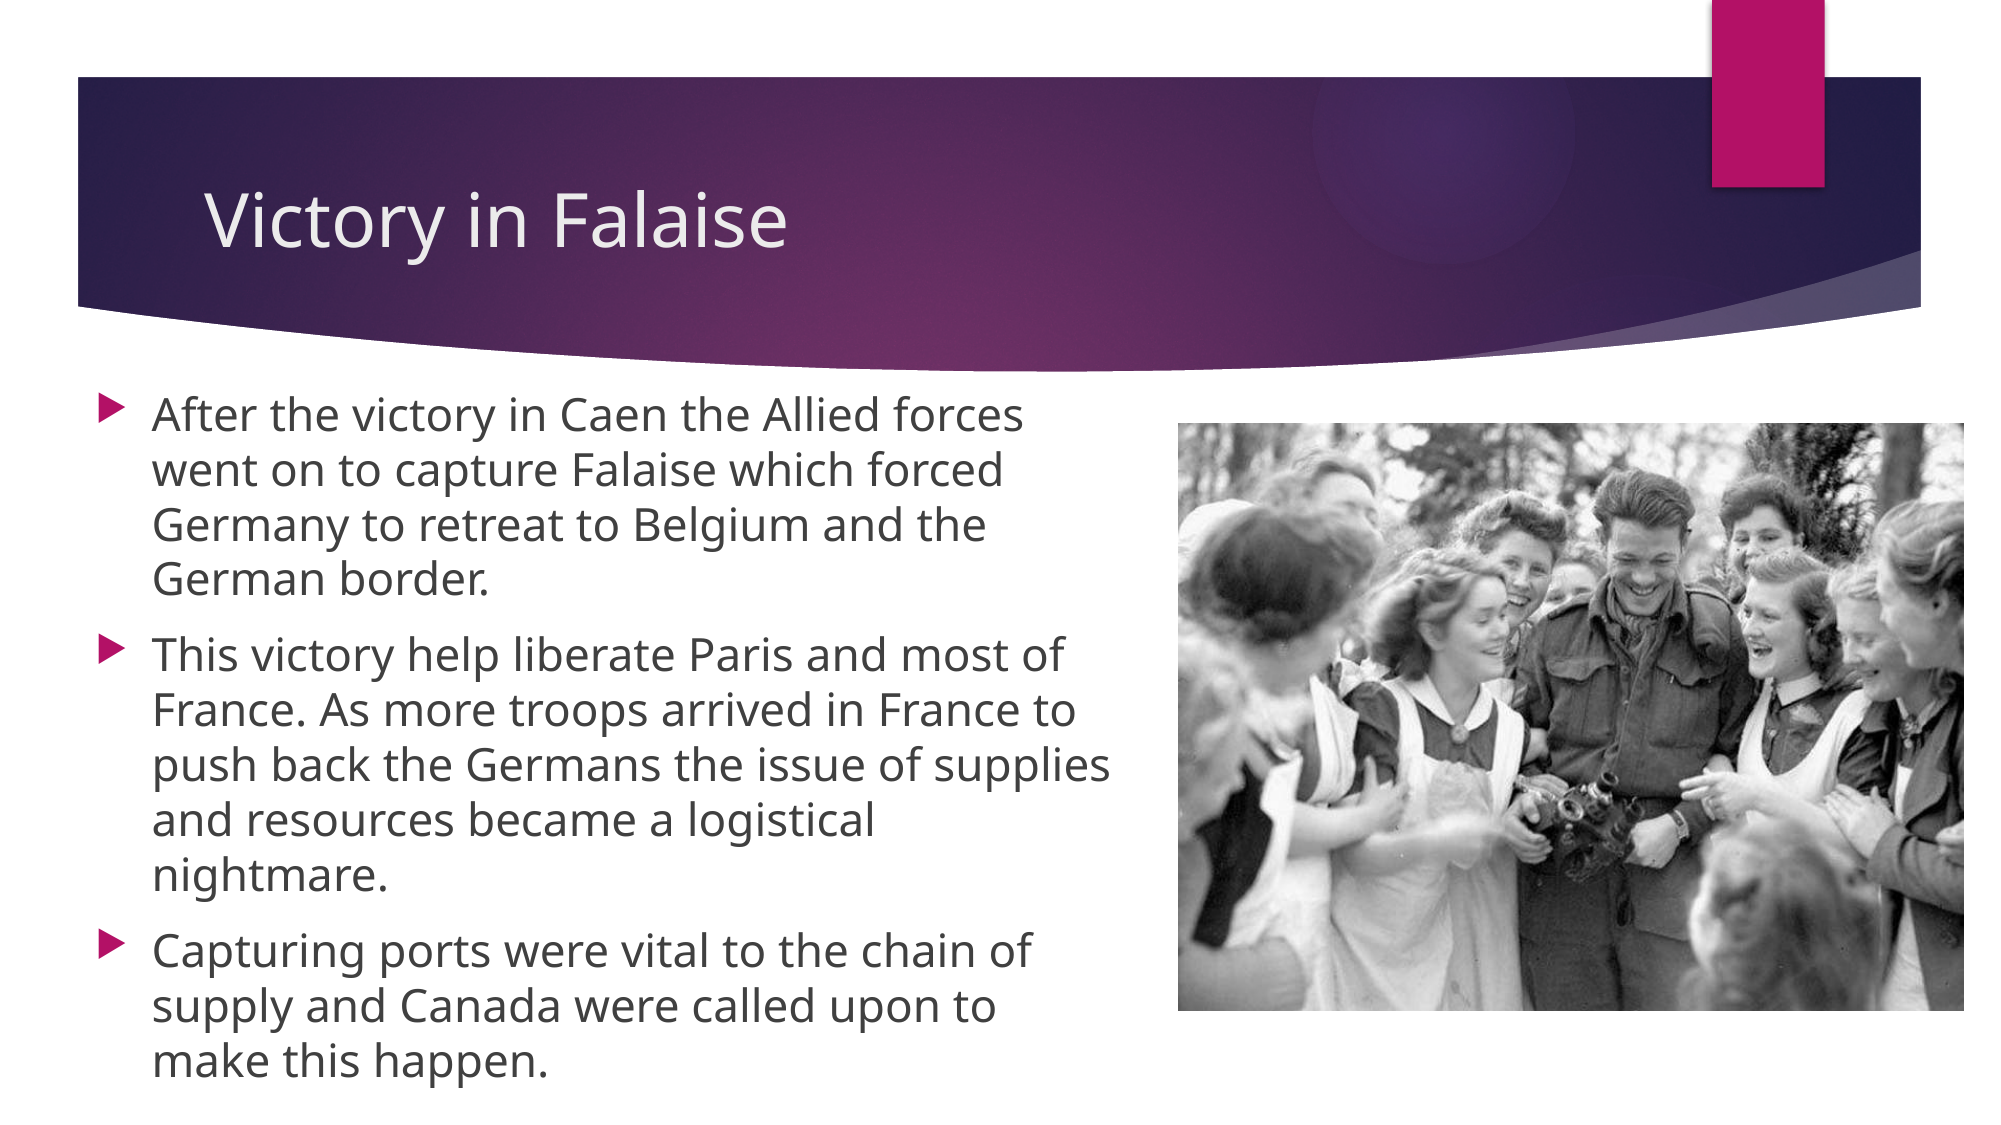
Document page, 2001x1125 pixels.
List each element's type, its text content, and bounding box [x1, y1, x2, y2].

picture [1178, 423, 1964, 1012]
list After the victory in Caen the Allied forces went on to capture Falaise which forced Germany to retreat to Belgium and the German border. This victory help liberate Paris and most of France. As more troops arrived in France to push back the Germans the issue of supplies and resources became a logistical nightmare. Capturing ports were vital to the chain of supply and Canada were called upon to make this happen. [80, 377, 1139, 1058]
title Victory in Falaise [189, 159, 1627, 276]
